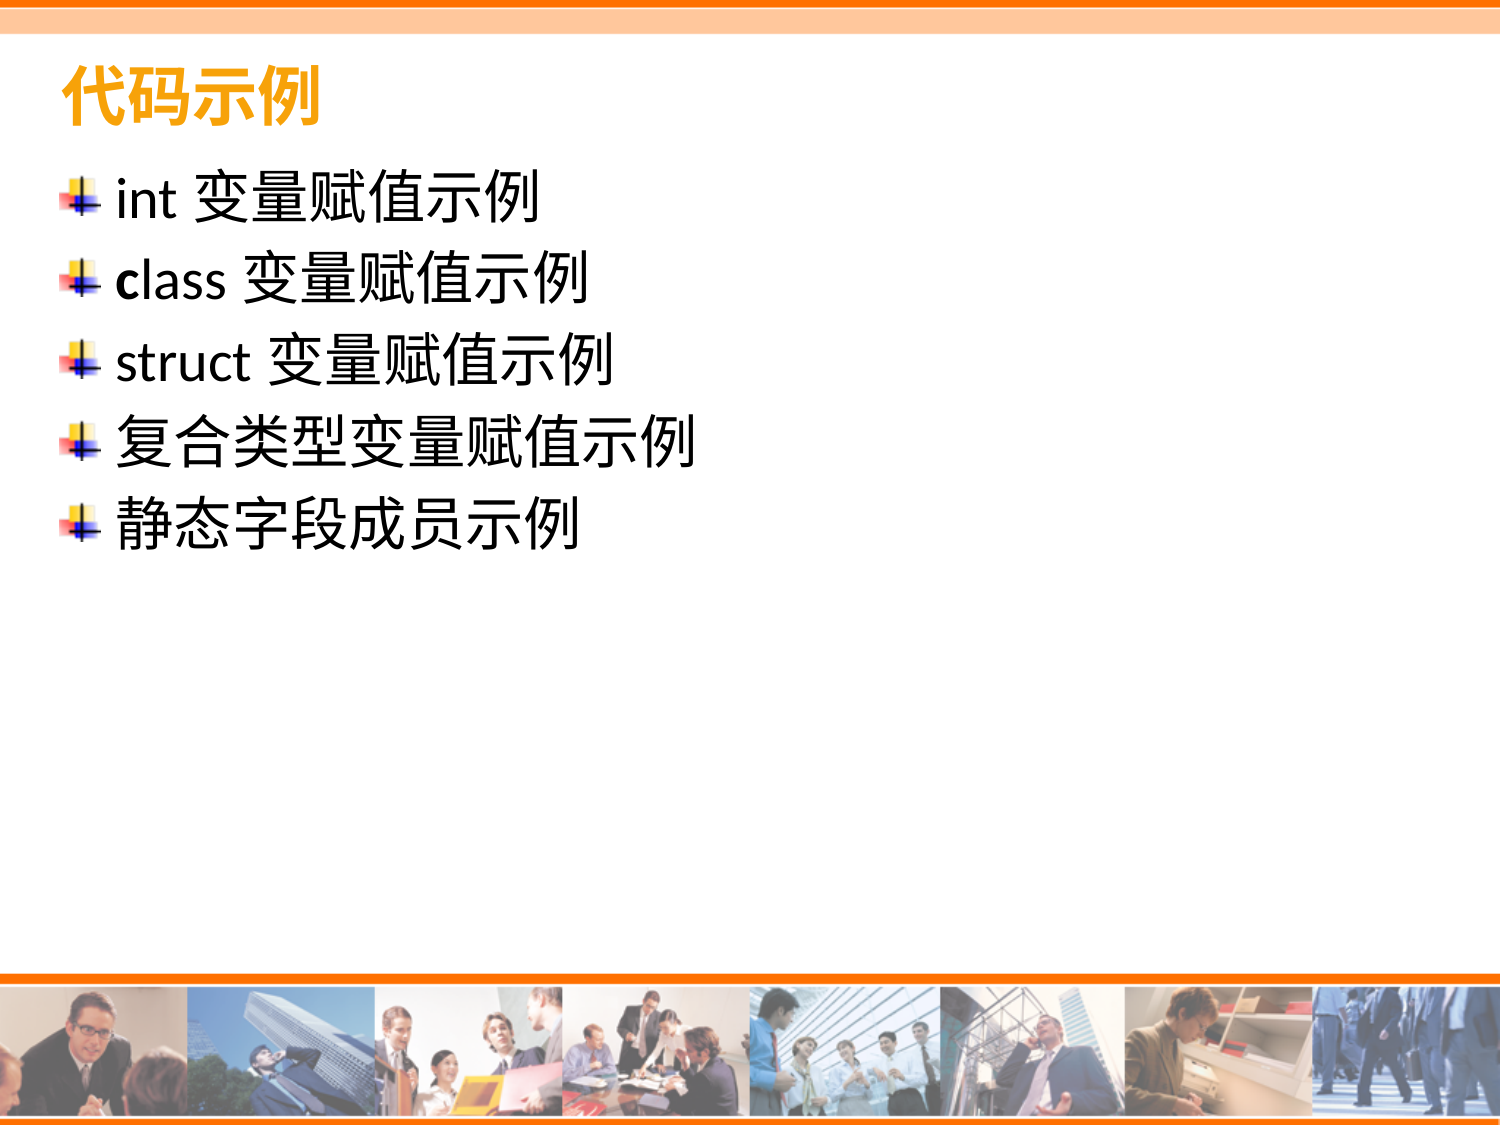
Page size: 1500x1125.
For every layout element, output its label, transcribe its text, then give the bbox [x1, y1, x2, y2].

title 代码示例 [46, 46, 1137, 141]
list int变量赋值示例 class变量赋值示例 struct变量赋值示例 复合类型变量赋值示例 静态字段成员示例 [44, 152, 1454, 938]
picture [0, 0, 1500, 1125]
